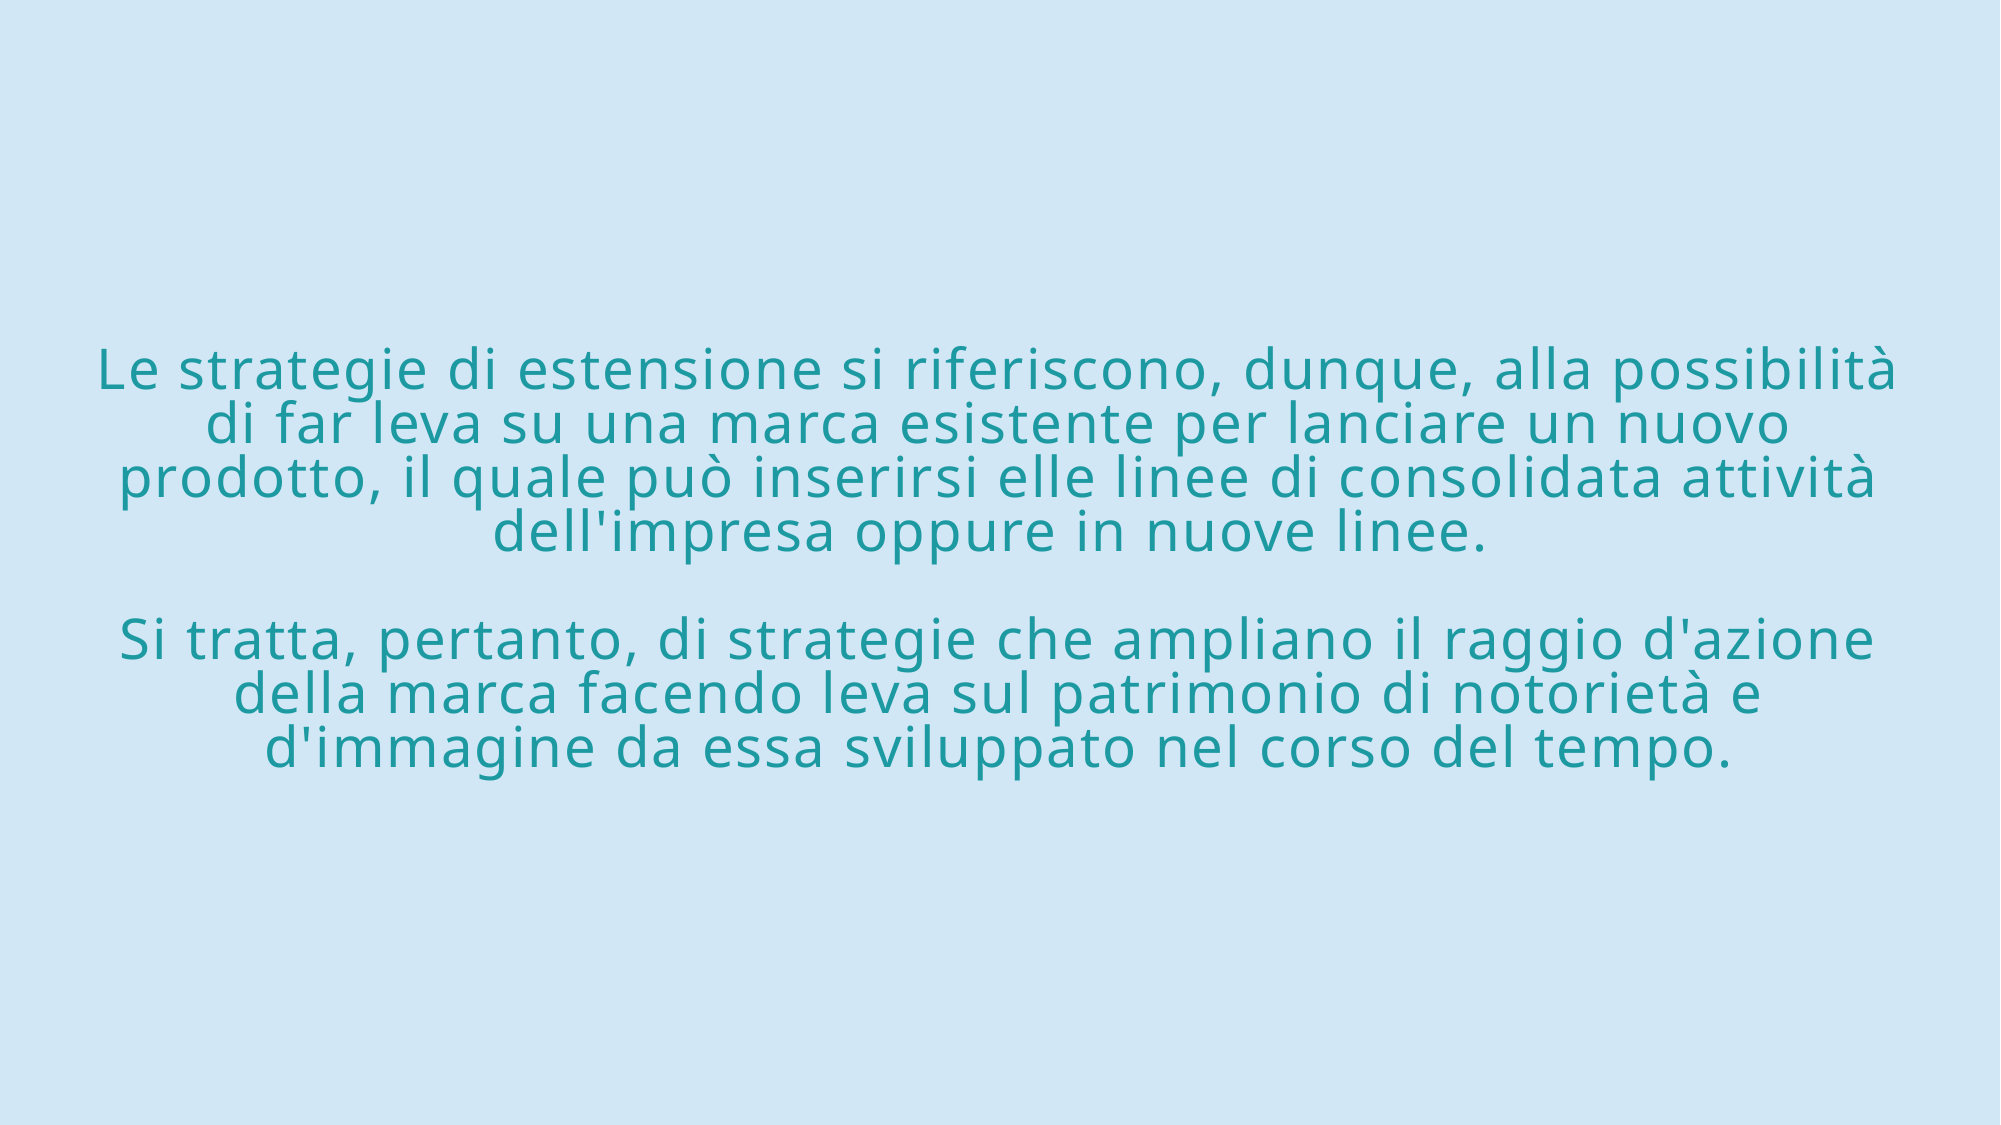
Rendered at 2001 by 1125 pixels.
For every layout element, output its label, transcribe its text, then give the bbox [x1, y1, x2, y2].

title Le strategie di estensione si riferiscono, dunque, alla possibilità di far leva su una marca esistente per lanciare un nuovo prodotto, il quale può inserirsi elle linee di consolidata attività dell'impresa oppure in nuove linee. Si tratta, pertanto, di strategie che ampliano il raggio d'azione della marca facendo leva sul patrimonio di notorietà e d'immagine da essa sviluppato nel corso del tempo. [63, 63, 1937, 1062]
